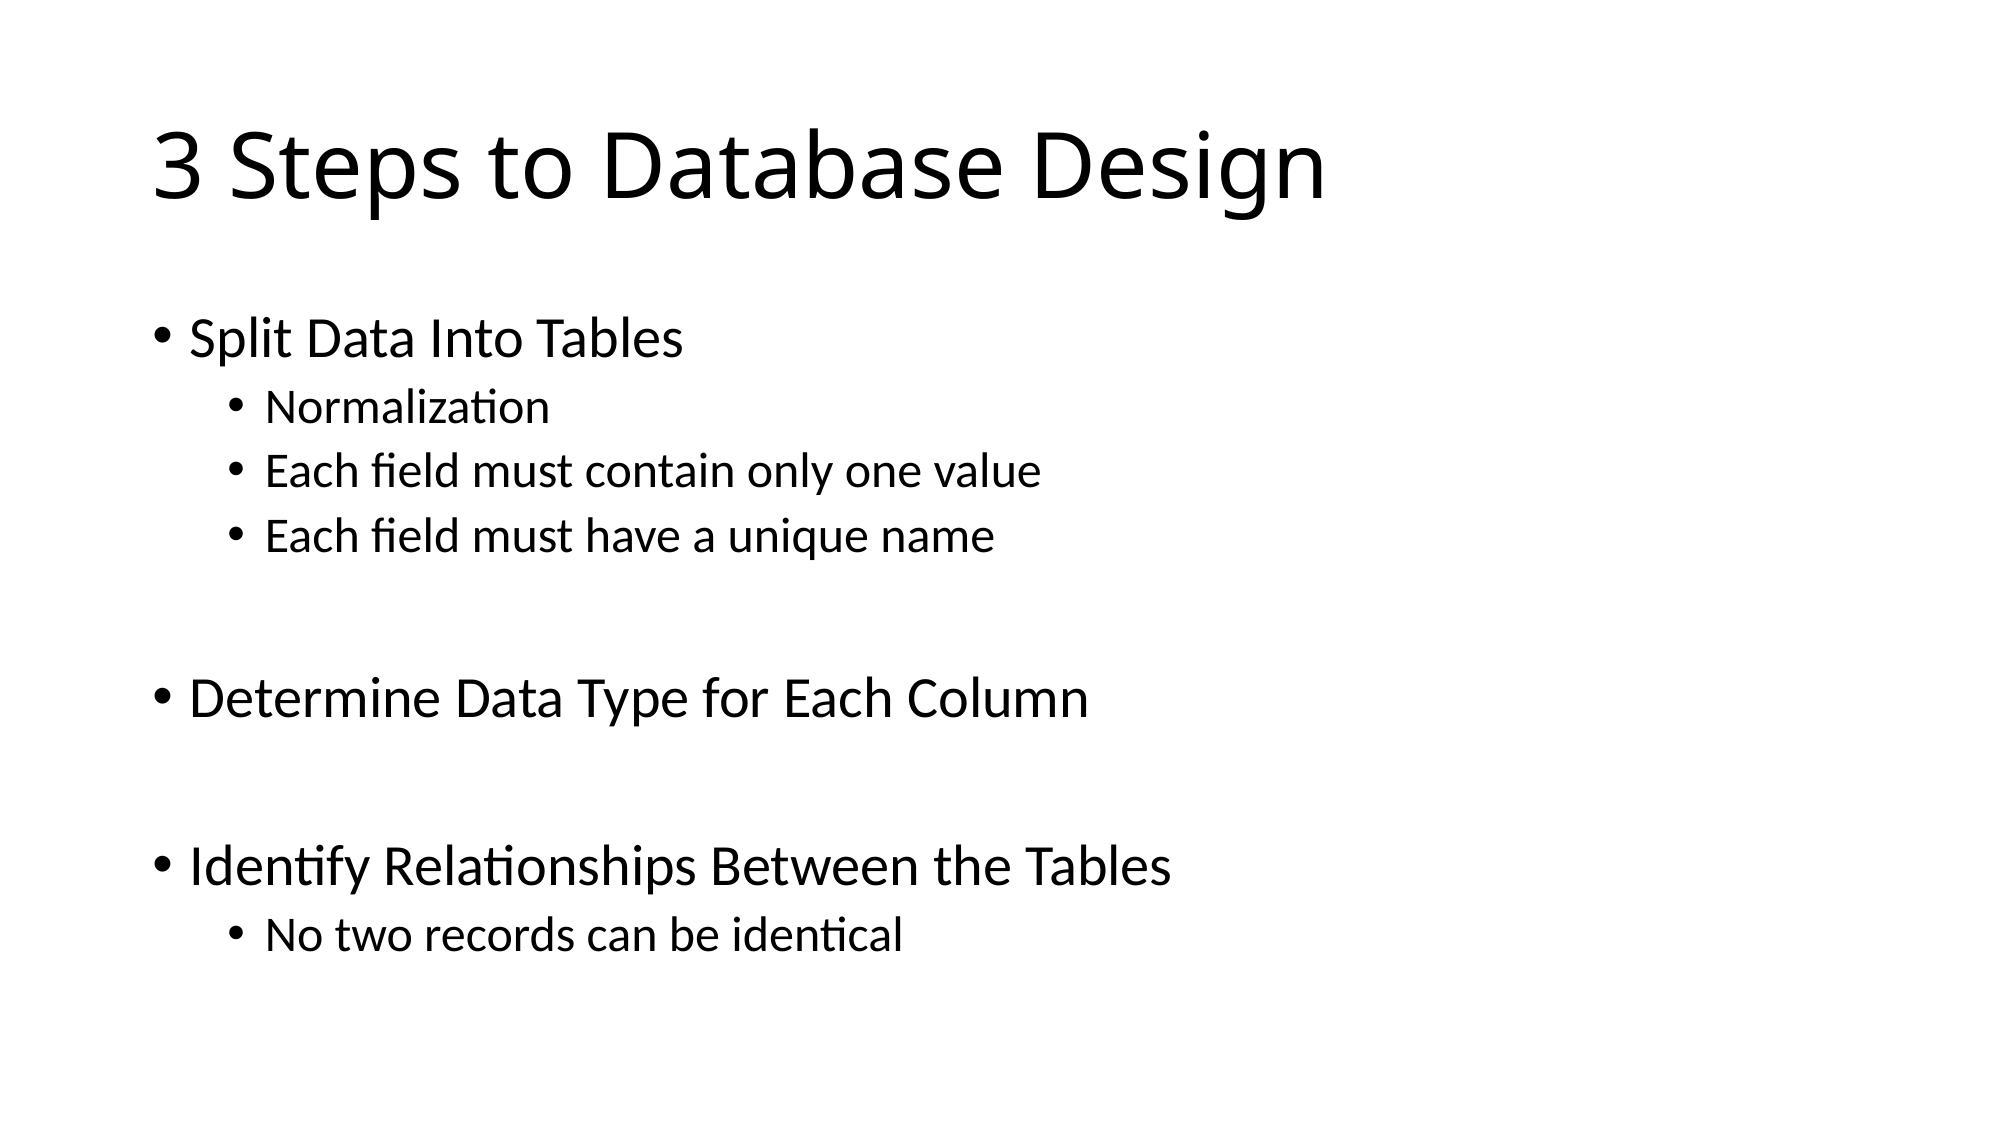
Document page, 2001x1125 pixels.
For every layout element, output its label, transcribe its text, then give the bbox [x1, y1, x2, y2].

list Split Data Into Tables Normalization Each field must contain only one value Each field must have a unique name Determine Data Type for Each Column Identify Relationships Between the Tables No two records can be identical [137, 299, 1863, 1014]
title 3 Steps to Database Design [137, 59, 1863, 278]
